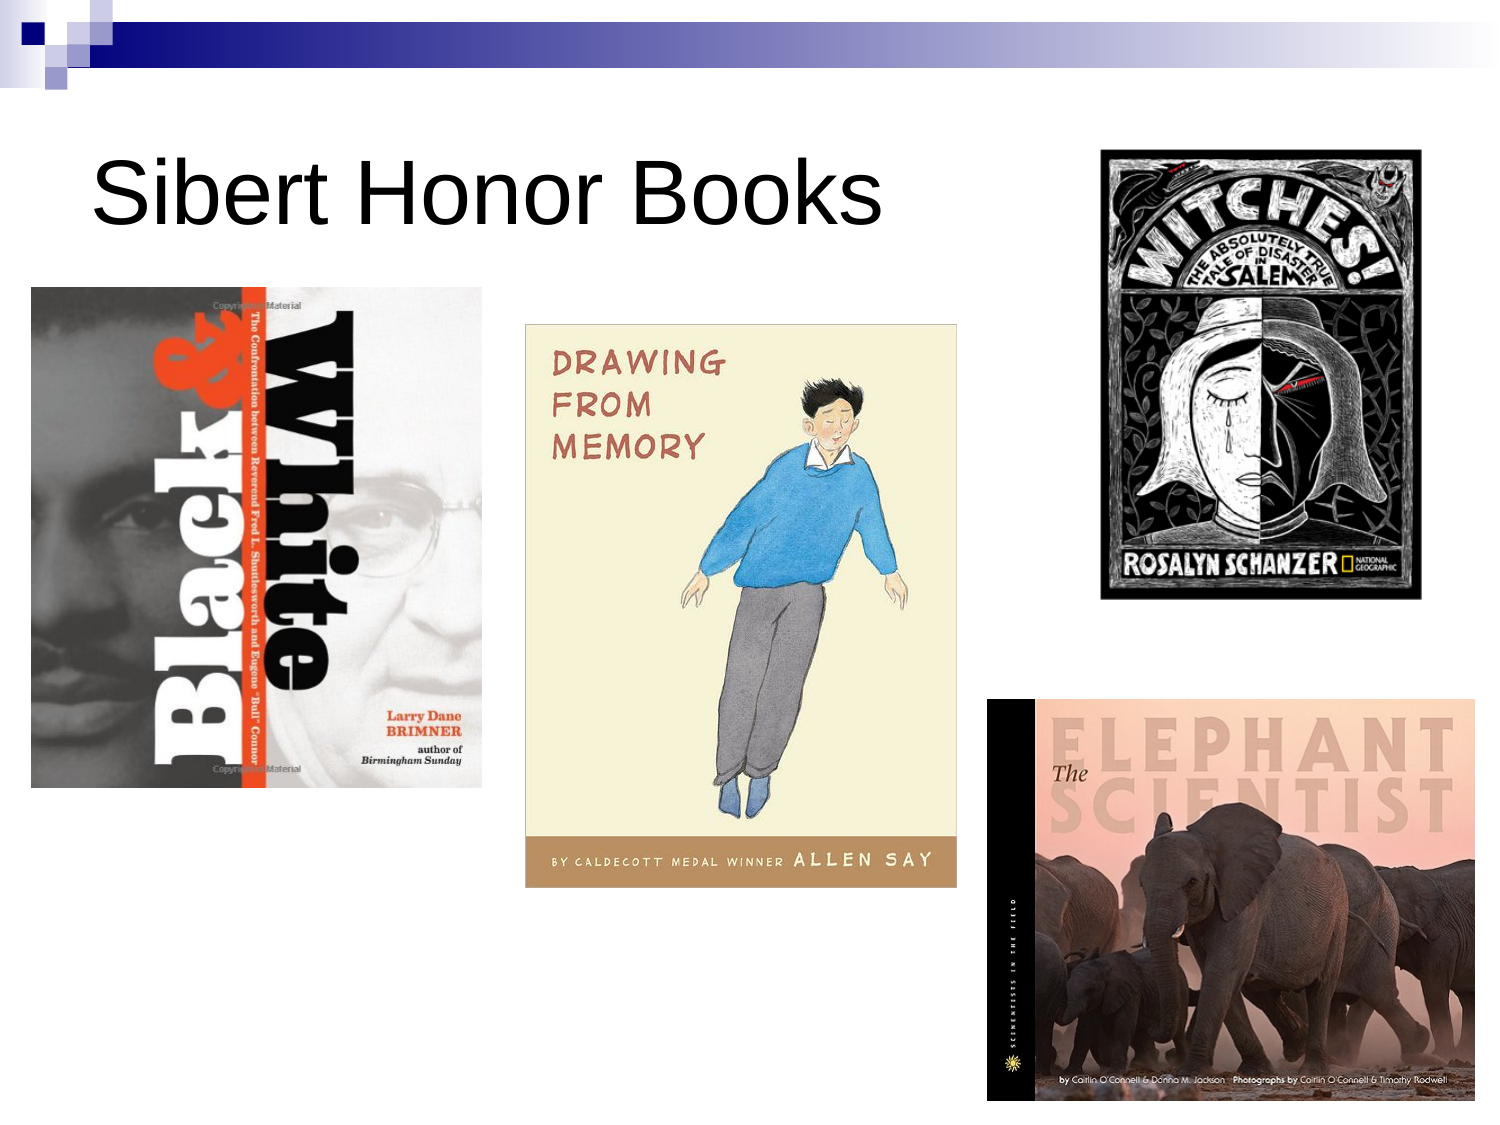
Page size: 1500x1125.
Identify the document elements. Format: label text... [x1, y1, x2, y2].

picture [524, 324, 957, 888]
picture [31, 287, 482, 788]
picture [1099, 149, 1422, 601]
picture [987, 699, 1476, 1101]
title Sibert Honor Books [74, 74, 1426, 301]
